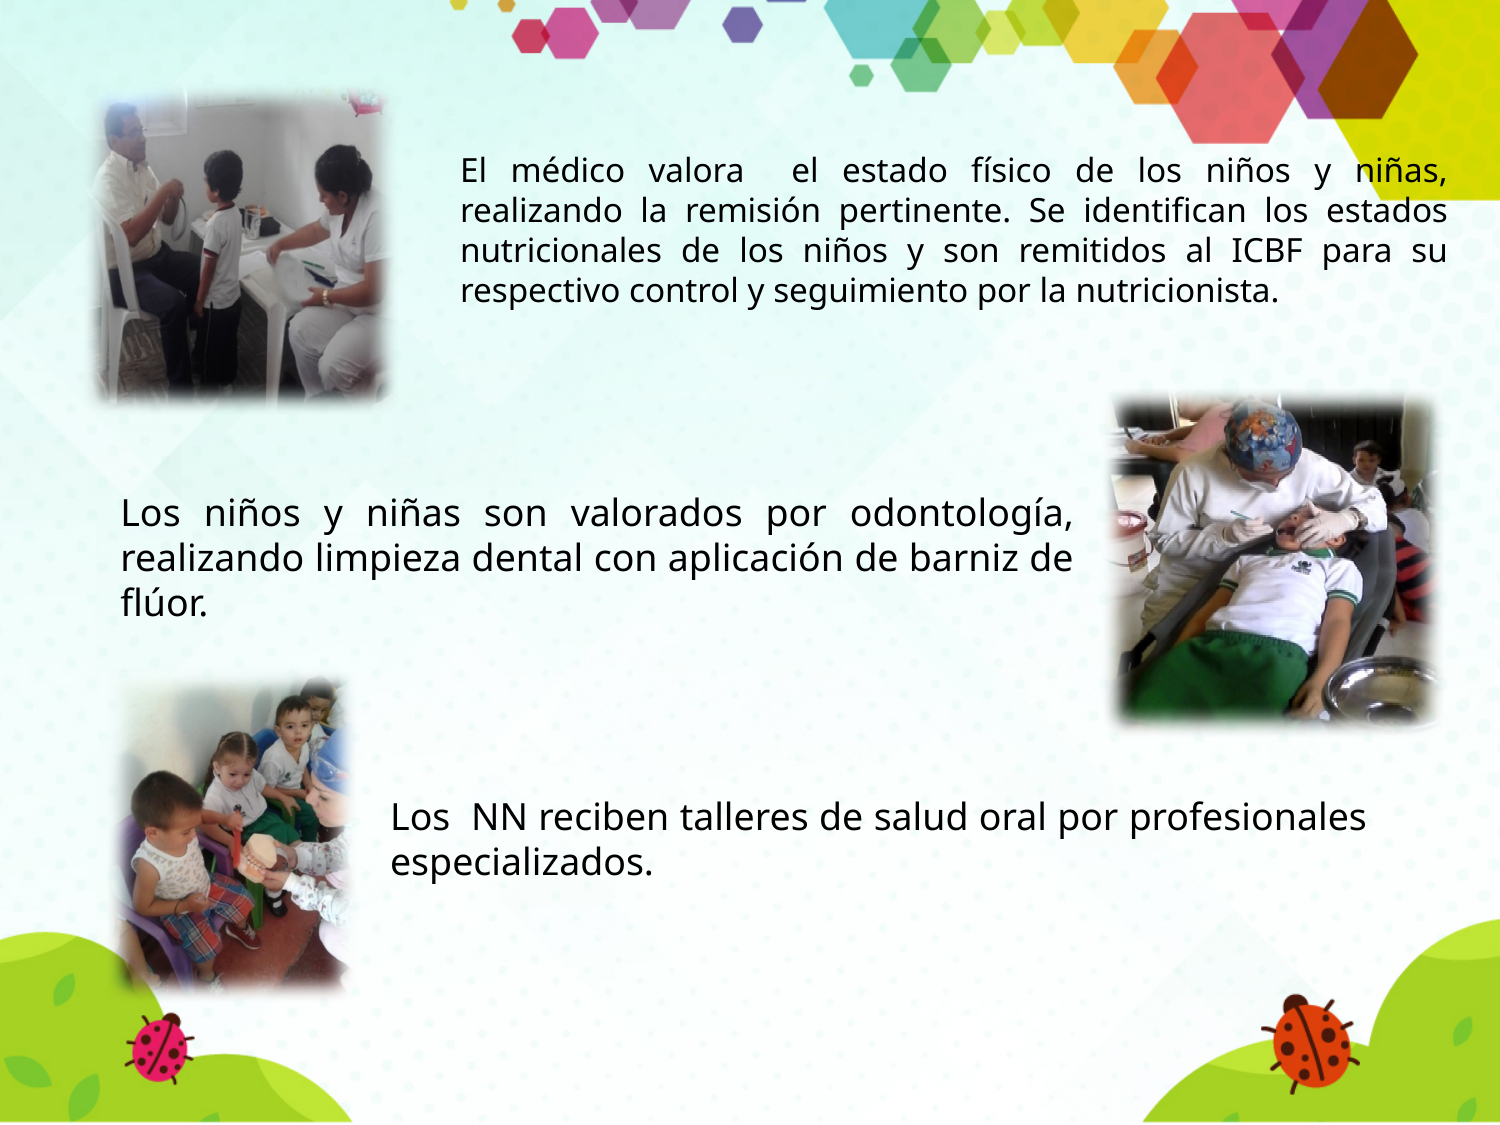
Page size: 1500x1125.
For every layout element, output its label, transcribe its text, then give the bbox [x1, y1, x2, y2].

text_box Los NN reciben talleres de salud oral por profesionales especializados. [374, 785, 1383, 891]
picture [0, 0, 1500, 1125]
text_box Los niños y niñas son valorados por odontología, realizando limpieza dental con aplicación de barniz de flúor. [105, 481, 1090, 632]
text_box El médico valora el estado físico de los niños y niñas, realizando la remisión pertinente. Se identifican los estados nutricionales de los niños y son remitidos al ICBF para su respectivo control y seguimiento por la nutricionista. [445, 141, 1465, 317]
